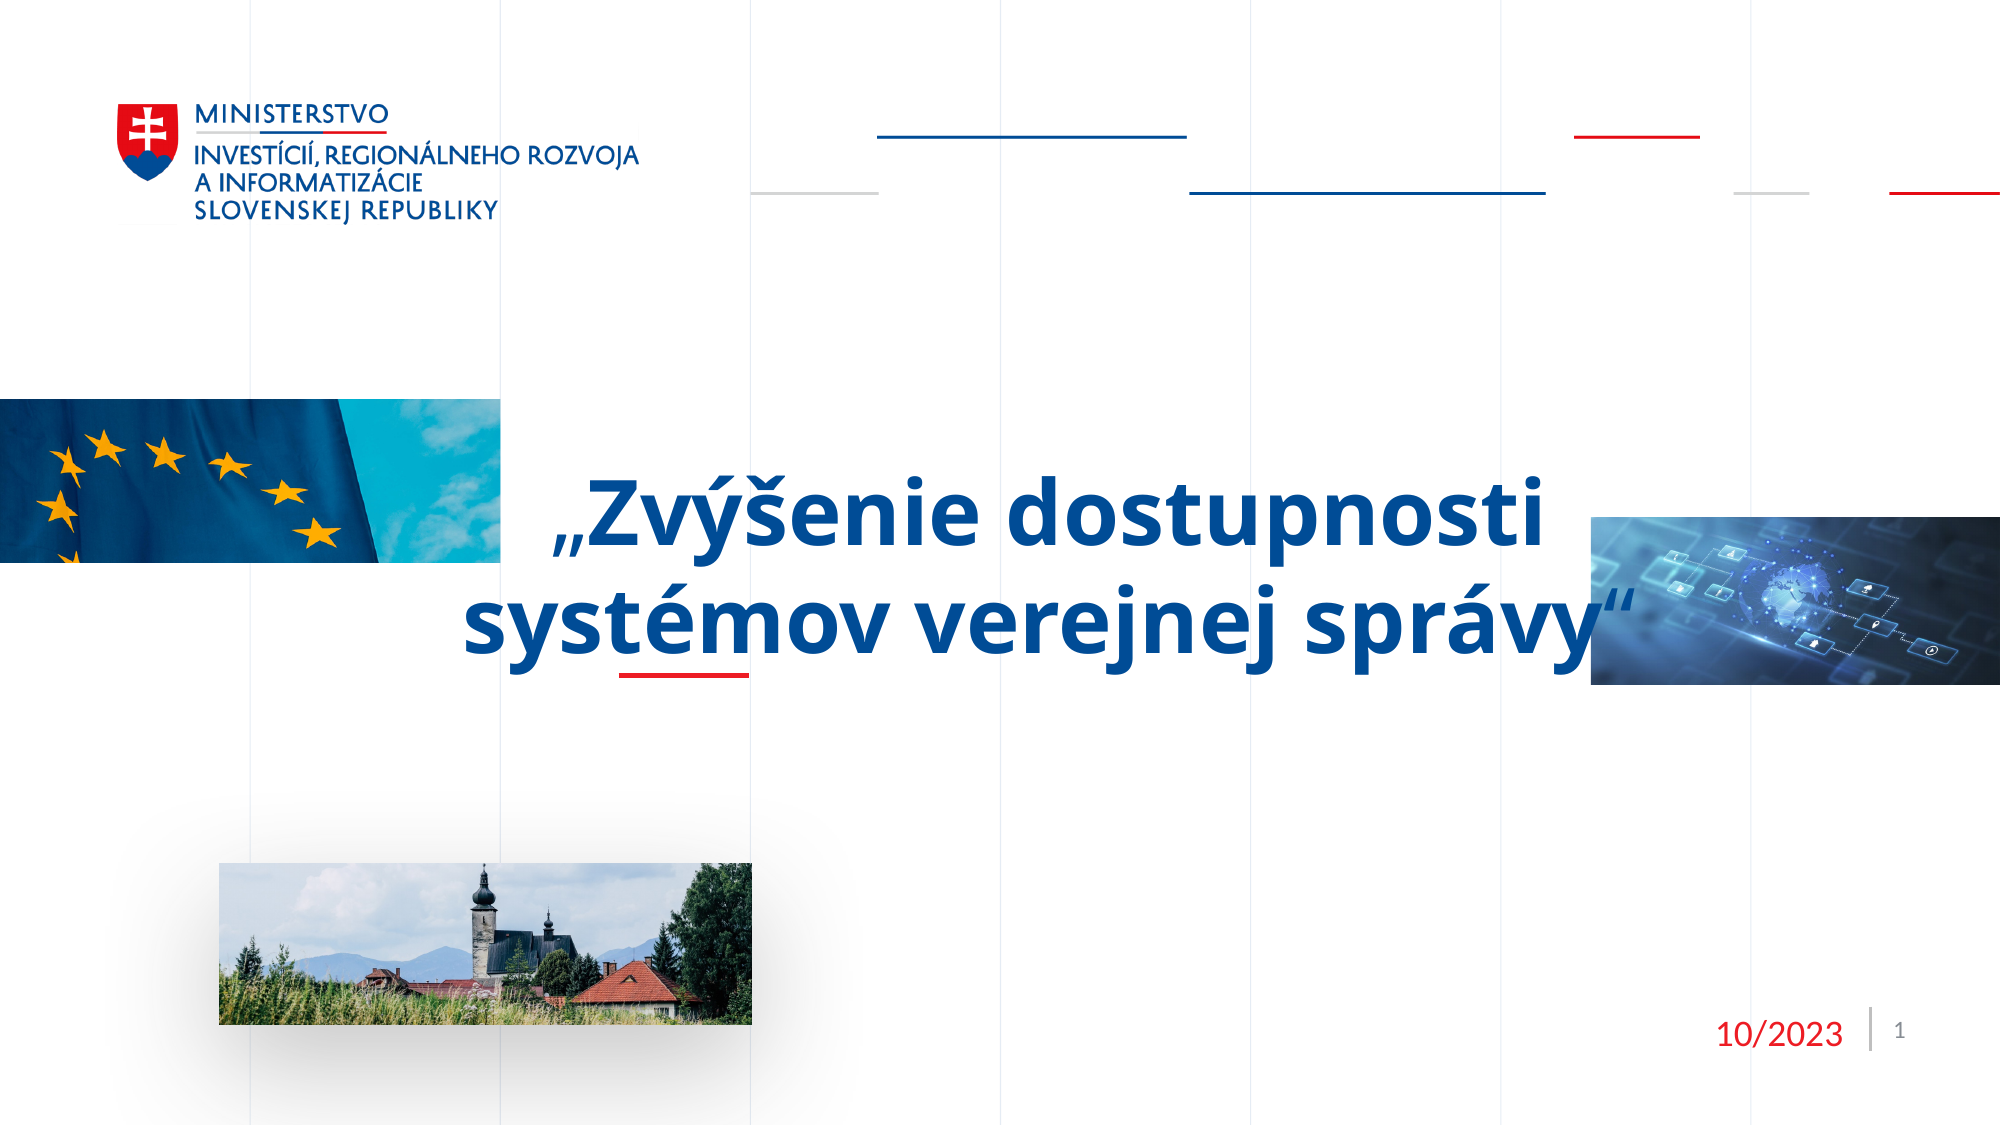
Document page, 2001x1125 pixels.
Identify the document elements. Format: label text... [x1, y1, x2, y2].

picture [750, 125, 2000, 195]
picture [1643, 517, 2000, 685]
picture [219, 863, 752, 1025]
picture [117, 104, 639, 225]
list 10/2023 [1148, 999, 1844, 1061]
picture [0, 399, 455, 563]
list „Zvýšenie dostupnosti systémov verejnej správy“ [455, 342, 1643, 784]
